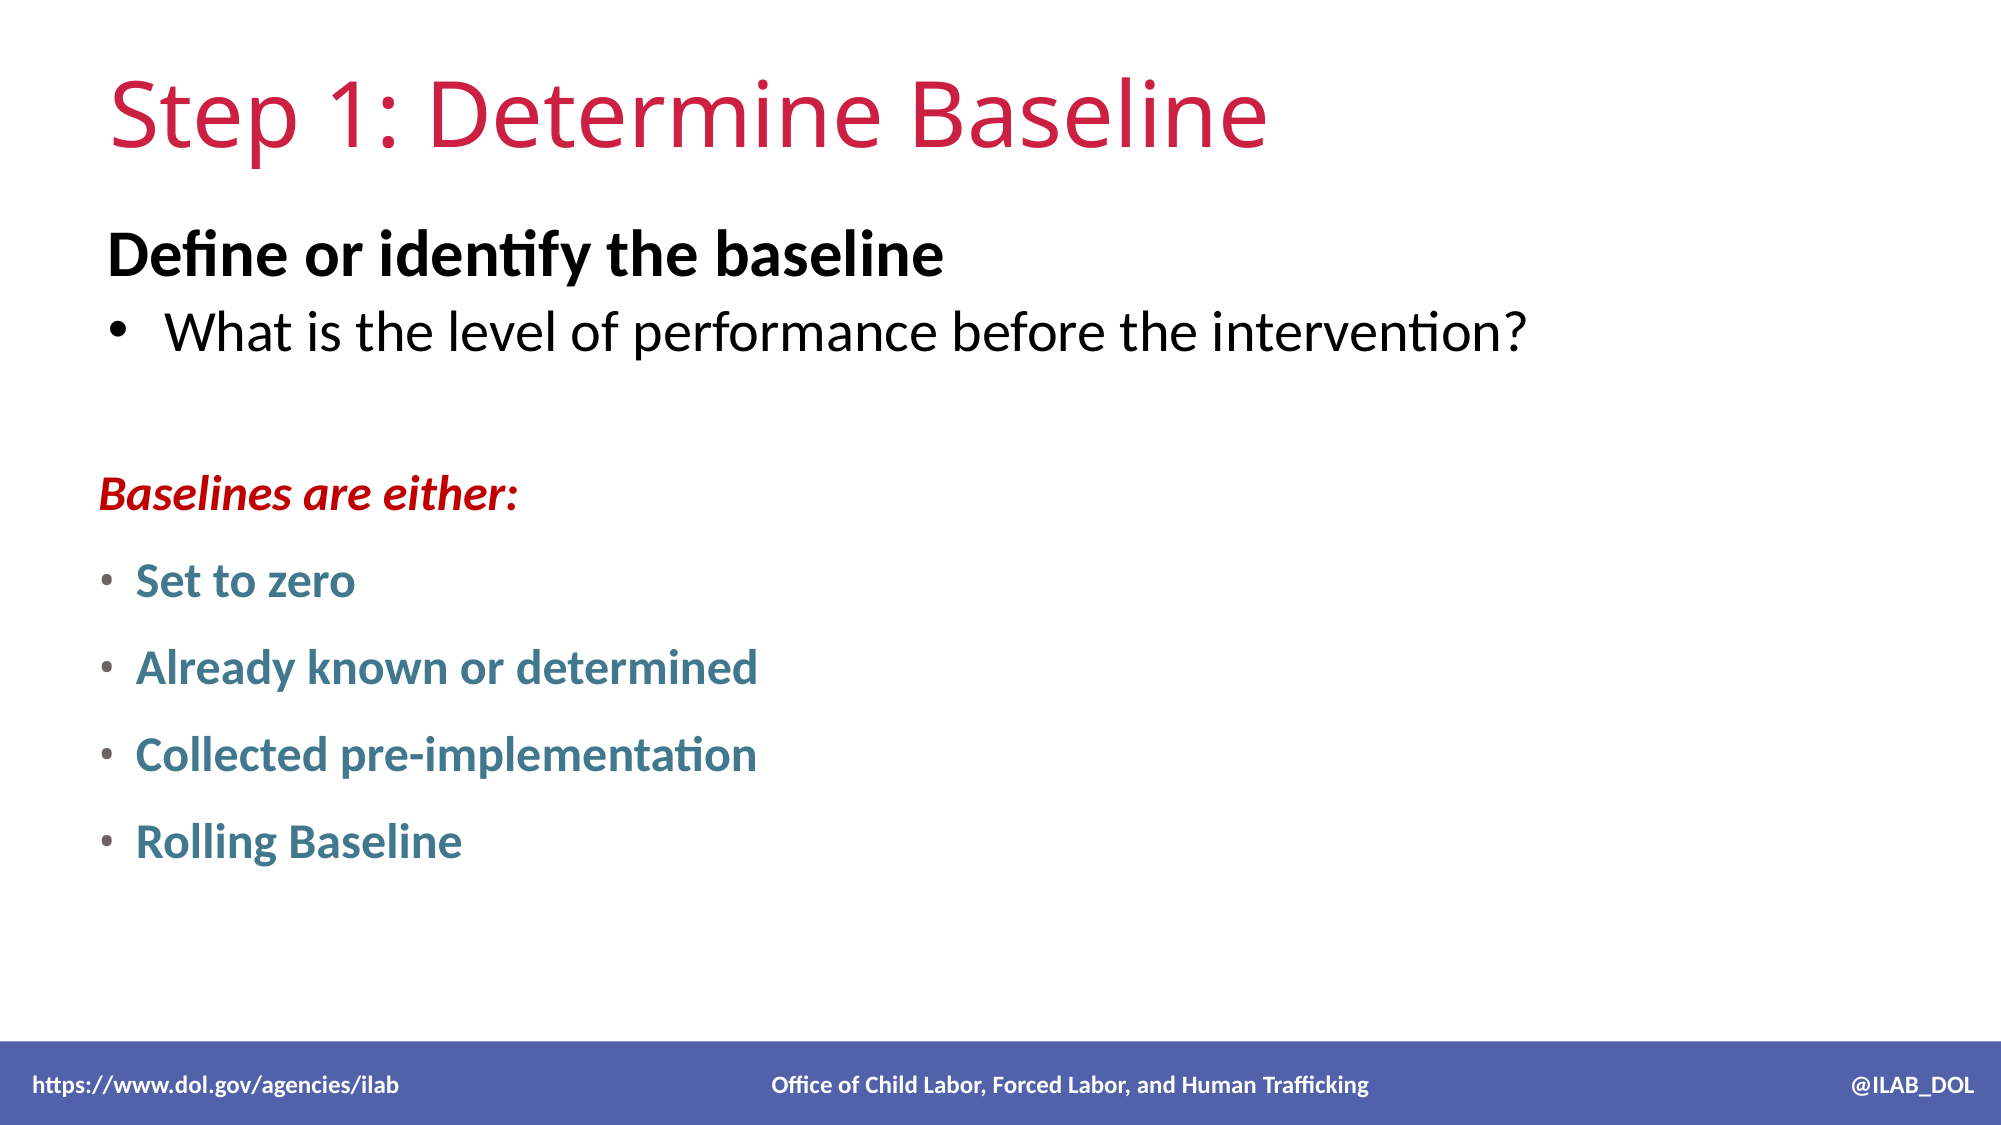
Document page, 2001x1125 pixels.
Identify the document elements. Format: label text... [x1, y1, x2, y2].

title Step 1: Determine Baseline [94, 17, 1780, 175]
list Define or identify the baseline What is the level of performance before the intervention? Baselines are either: Set to zero Already known or determined Collected pre-implementation Rolling Baseline [83, 210, 1885, 979]
footer https://www.dol.gov/agencies/ilab Office of Child Labor, Forced Labor, and Human Trafficking @ILAB_DOL [0, 1041, 2000, 1125]
